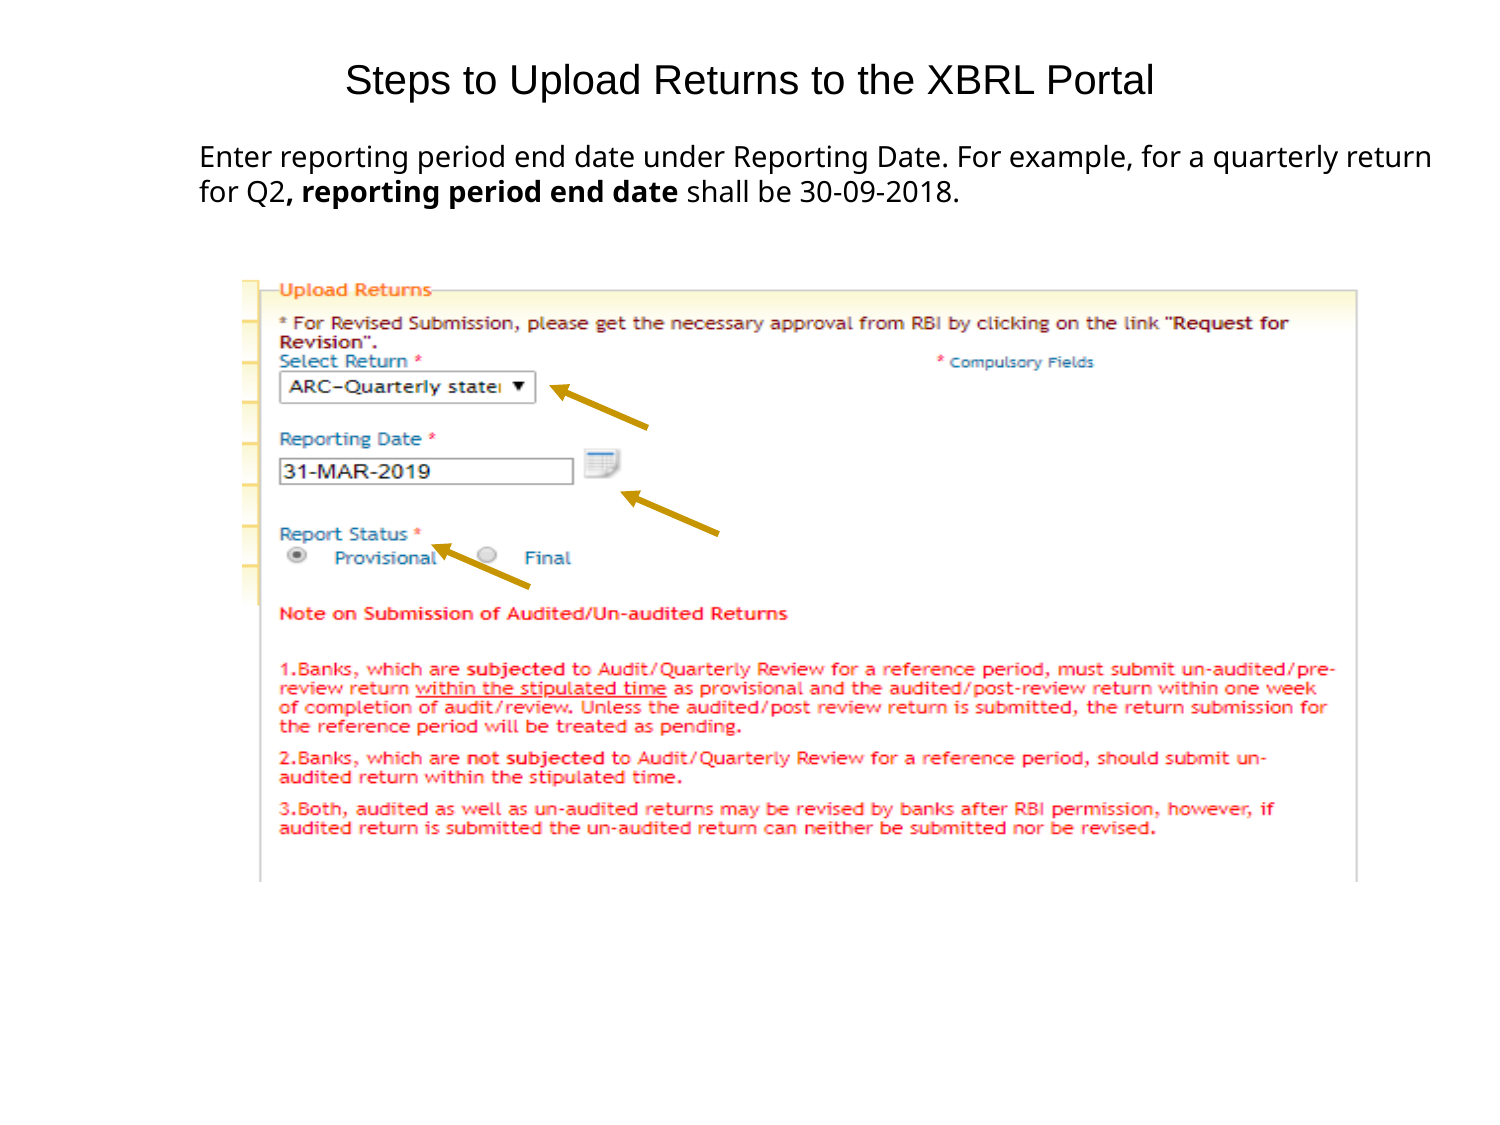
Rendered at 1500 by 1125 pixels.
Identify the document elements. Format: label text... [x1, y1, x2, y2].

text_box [619, 491, 719, 535]
picture [241, 255, 1377, 882]
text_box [548, 385, 648, 429]
title Steps to Upload Returns to the XBRL Portal [74, 45, 1426, 114]
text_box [430, 544, 530, 588]
text_box Enter reporting period end date under Reporting Date. For example, for a quarterly return for Q2, reporting period end date shall be 30-09-2018. [184, 130, 1450, 216]
